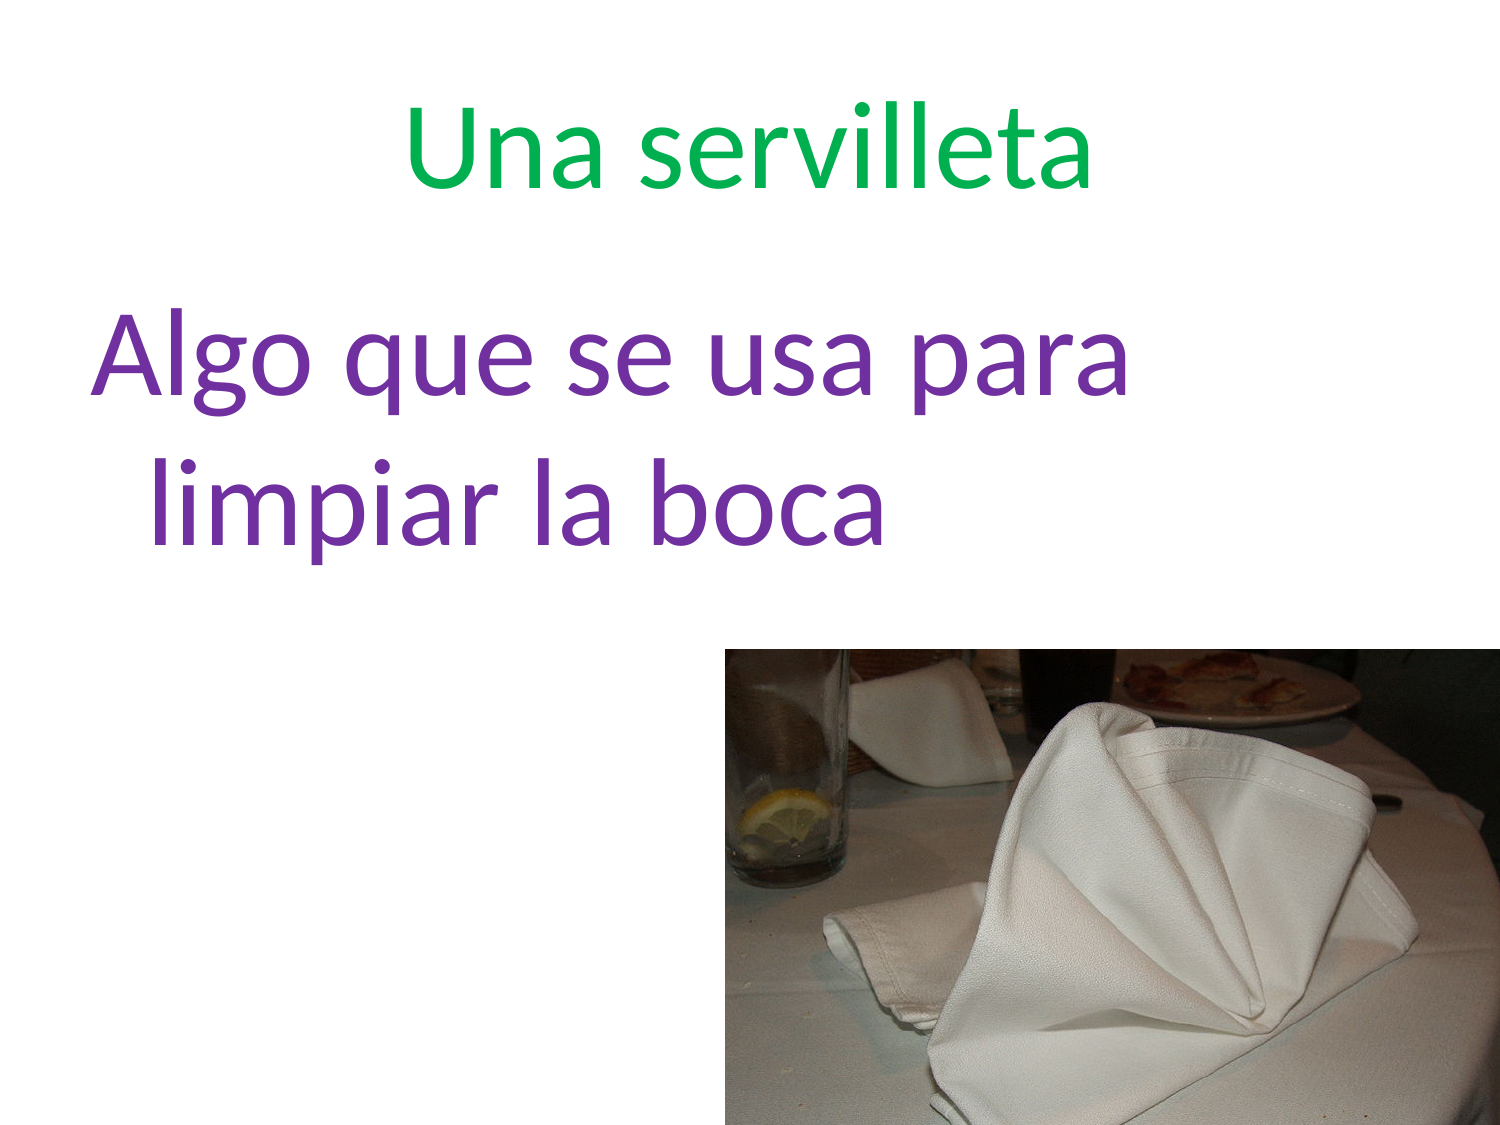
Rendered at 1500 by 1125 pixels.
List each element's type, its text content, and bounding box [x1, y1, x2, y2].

title Una servilleta [75, 45, 1425, 233]
picture [724, 649, 1500, 1125]
list Algo que se usa para limpiar la boca [75, 262, 1425, 1005]
